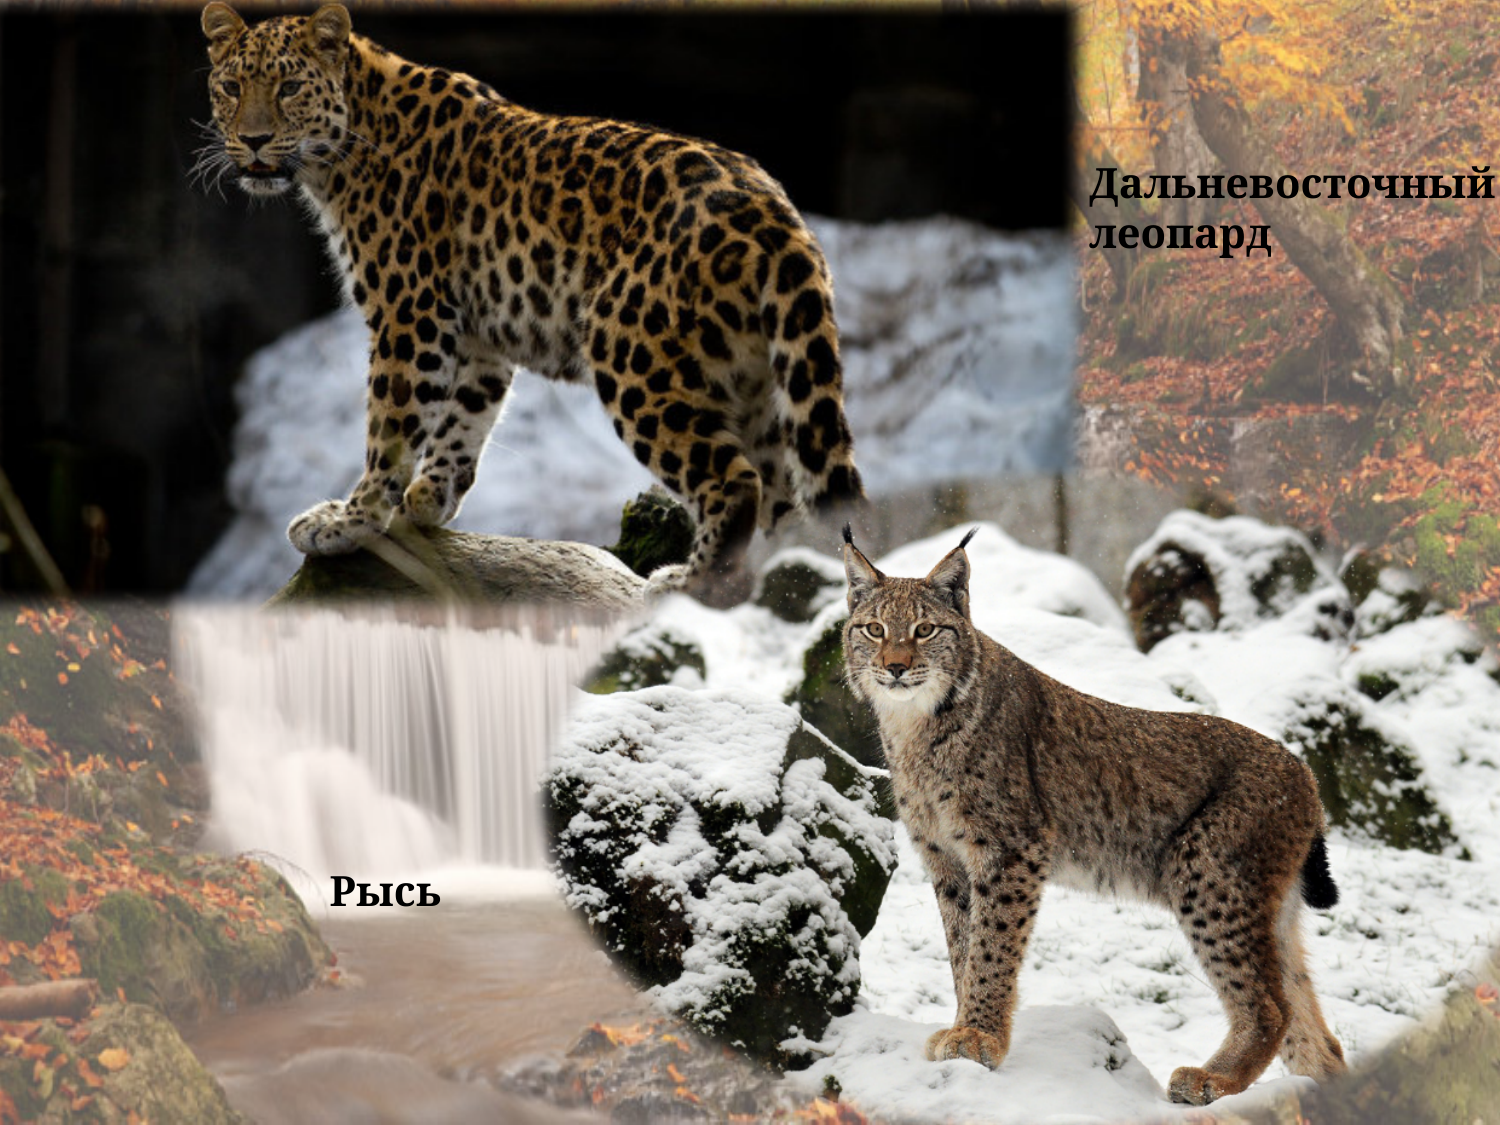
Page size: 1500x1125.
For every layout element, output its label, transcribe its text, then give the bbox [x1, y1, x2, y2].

text_box Рысь [314, 857, 457, 923]
text_box Дальневосточный леопард [1101, 148, 1500, 264]
picture [0, 0, 1500, 1125]
